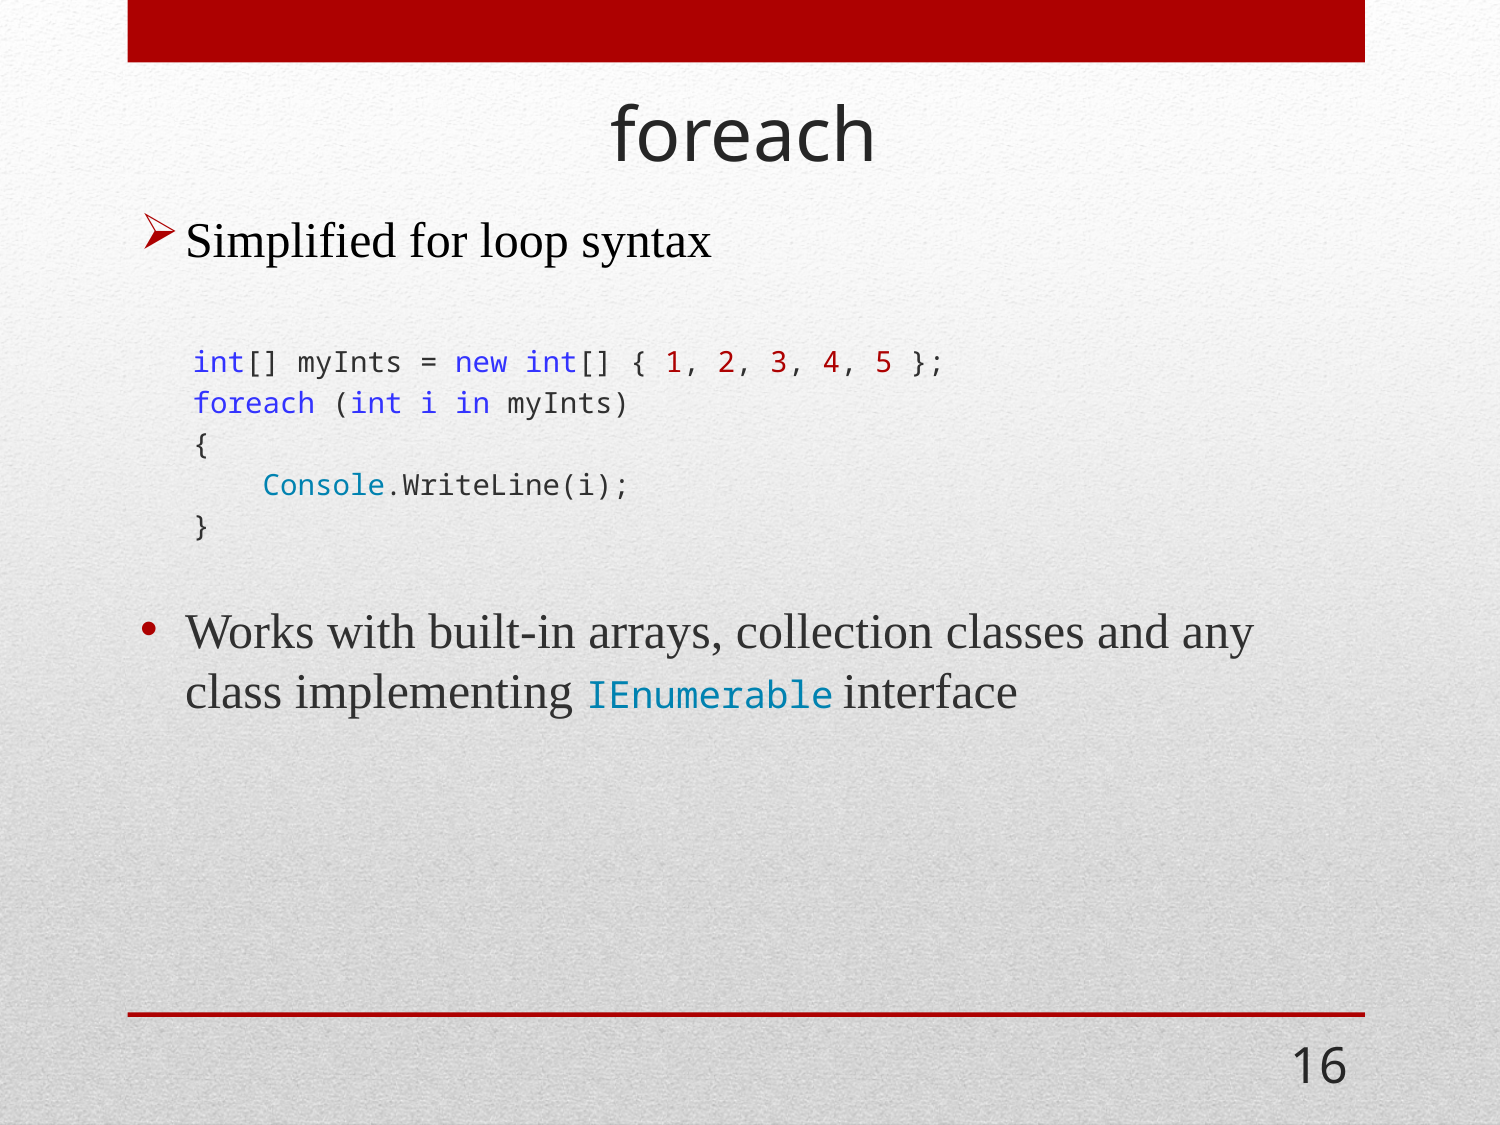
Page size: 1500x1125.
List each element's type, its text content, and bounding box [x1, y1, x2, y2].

list Simplified for loop syntax int[] myInts = new int[] { 1, 2, 3, 4, 5 }; foreach (int i in myInts) { Console.WriteLine(i); } Works with built-in arrays, collection classes and any class implementing IEnumerable interface [125, 200, 1363, 1000]
title foreach [125, 79, 1363, 188]
slide_number 16 [1237, 1037, 1363, 1098]
